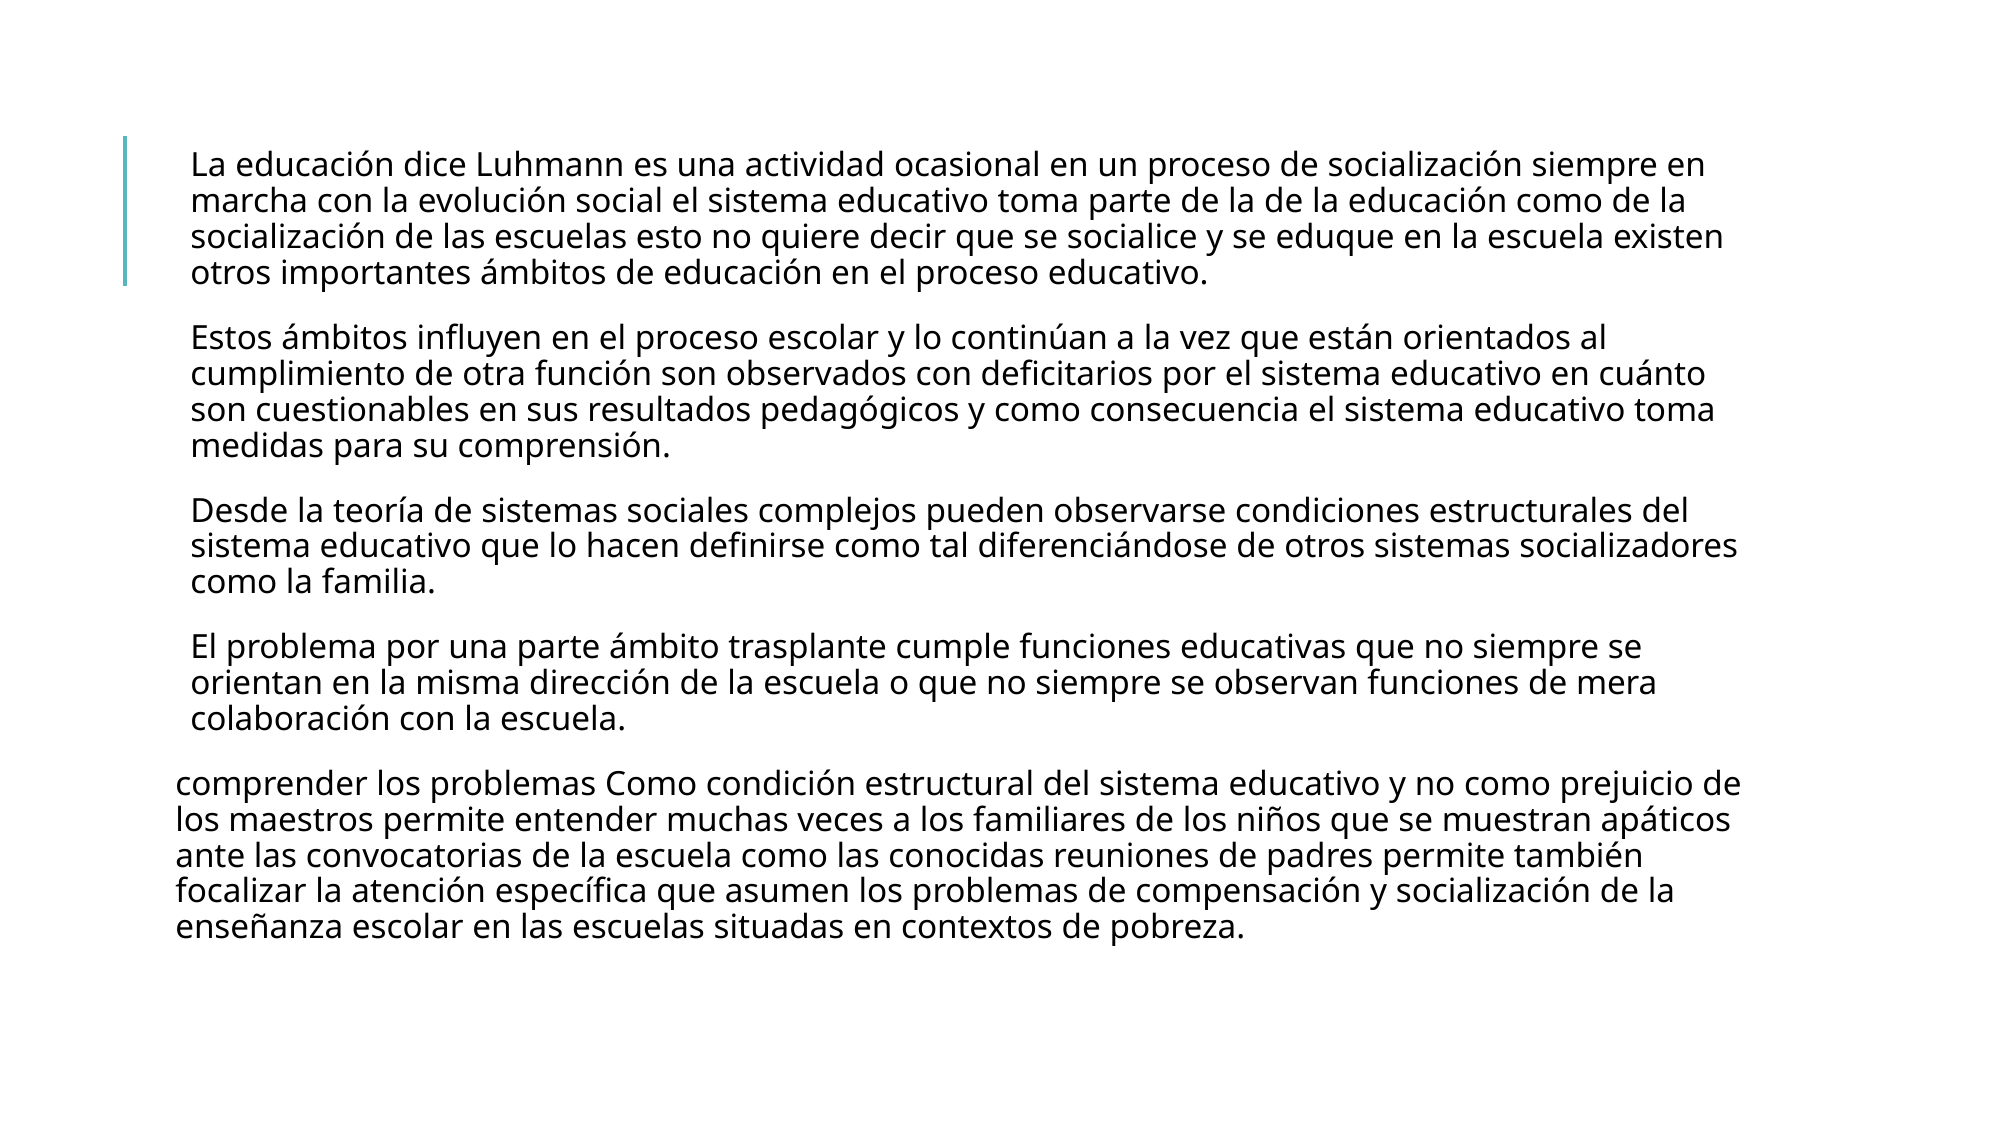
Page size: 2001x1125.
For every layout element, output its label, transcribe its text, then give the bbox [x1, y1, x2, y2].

list La educación dice Luhmann es una actividad ocasional en un proceso de socialización siempre en marcha con la evolución social el sistema educativo toma parte de la de la educación como de la socialización de las escuelas esto no quiere decir que se socialice y se eduque en la escuela existen otros importantes ámbitos de educación en el proceso educativo. Estos ámbitos influyen en el proceso escolar y lo continúan a la vez que están orientados al cumplimiento de otra función son observados con deficitarios por el sistema educativo en cuánto son cuestionables en sus resultados pedagógicos y como consecuencia el sistema educativo toma medidas para su comprensión. Desde la teoría de sistemas sociales complejos pueden observarse condiciones estructurales del sistema educativo que lo hacen definirse como tal diferenciándose de otros sistemas socializadores como la familia. El problema por una parte ámbito trasplante cumple funciones educativas que no siempre se orientan en la misma dirección de la escuela o que no siempre se observan funciones de mera colaboración con la escuela. comprender los problemas Como condición estructural del sistema educativo y no como prejuicio de los maestros permite entender muchas veces a los familiares de los niños que se muestran apáticos ante las convocatorias de la escuela como las conocidas reuniones de padres permite también focalizar la atención específica que asumen los problemas de compensación y socialización de la enseñanza escolar en las escuelas situadas en contextos de pobreza. [168, 140, 1763, 1029]
